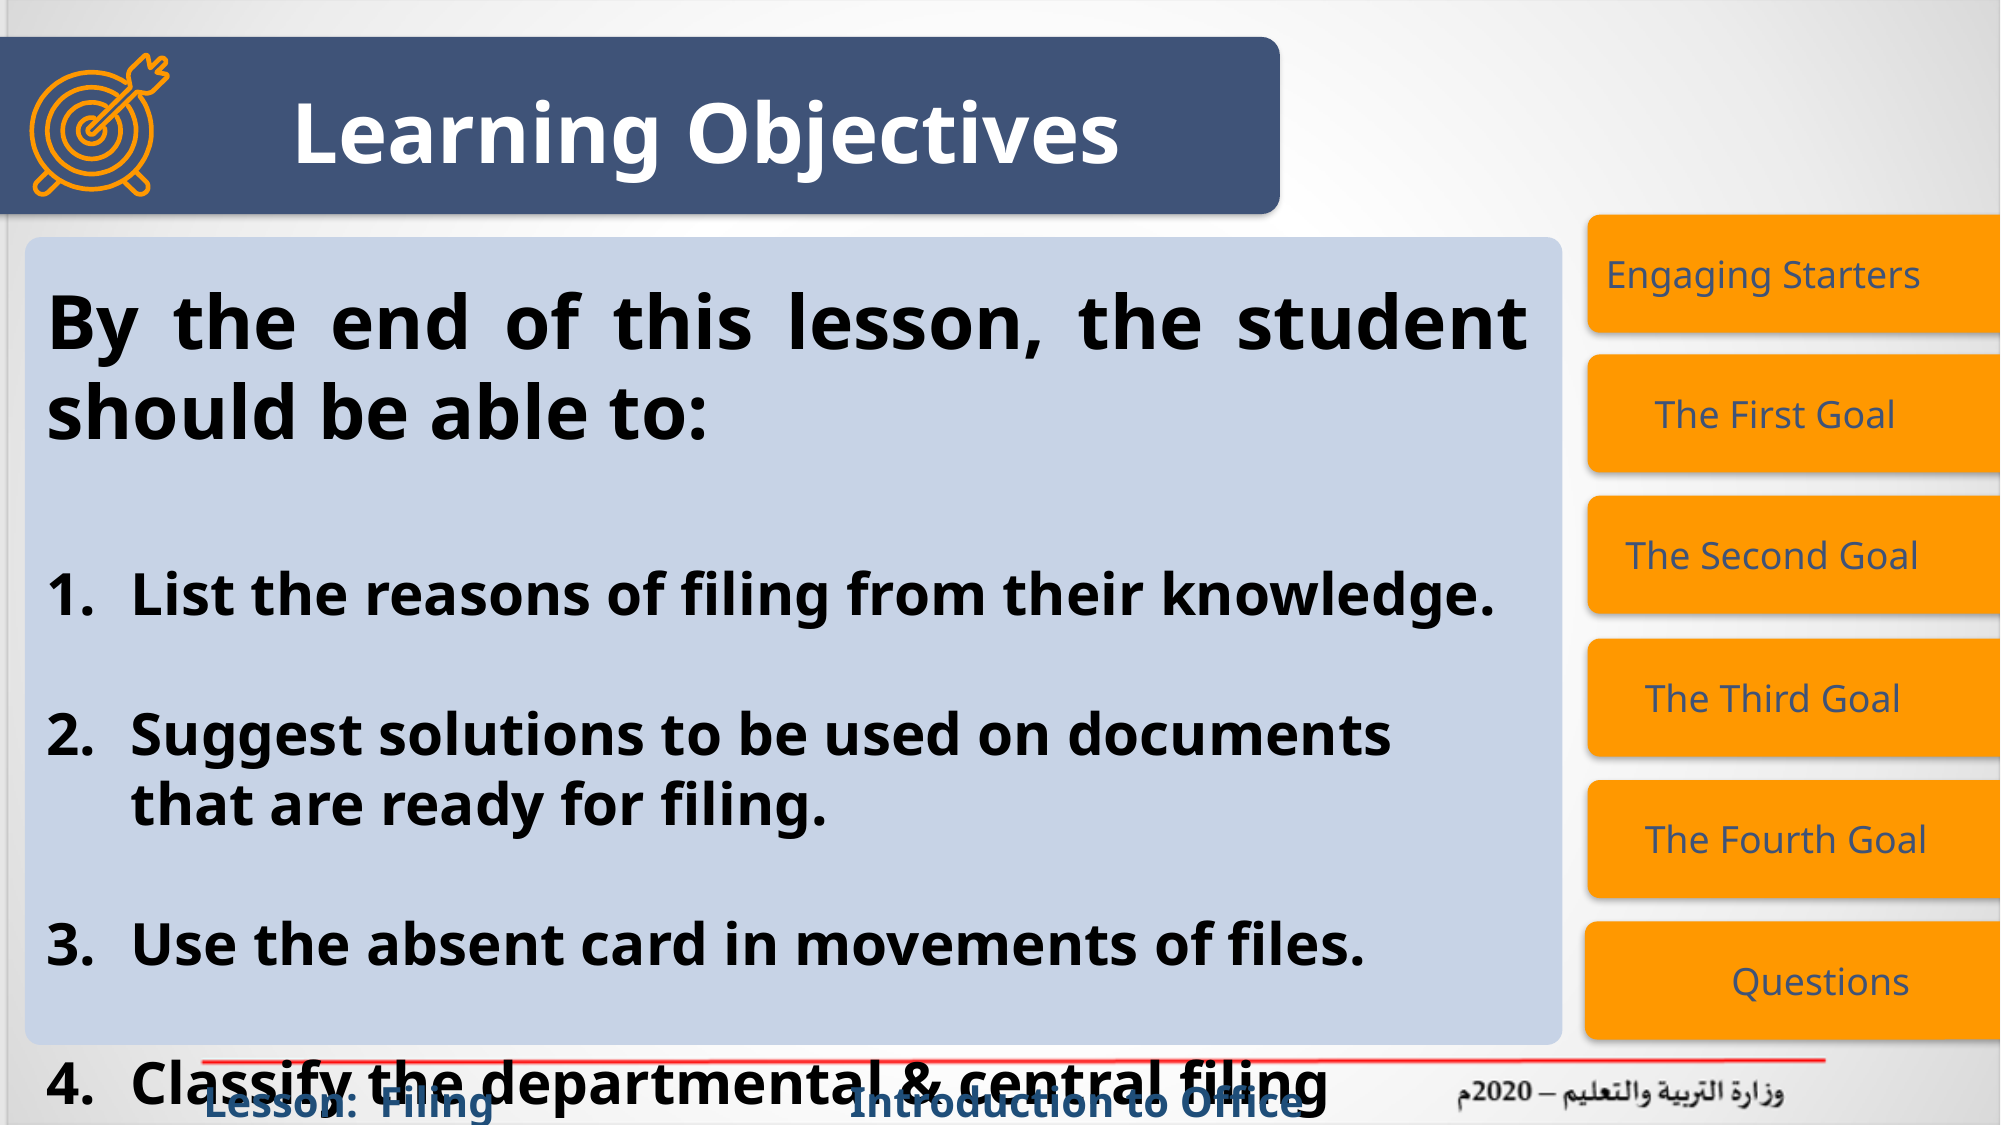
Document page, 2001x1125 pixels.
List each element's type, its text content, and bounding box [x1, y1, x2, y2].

text_box Engaging Starters [1586, 213, 2000, 334]
text_box The Second Goal [1586, 494, 2000, 615]
text_box Questions [1583, 920, 2000, 1041]
text_box The Third Goal [1586, 637, 2000, 758]
text_box The First Goal [1586, 353, 2000, 474]
text_box By the end of this lesson, the student should be able to: List the reasons of filing from their knowledge. Suggest solutions to be used on documents that are ready for filing. Use the absent card in movements of files. Classify the departmental & central filing through the given statements. [31, 266, 1545, 1125]
text_box [0, 35, 1281, 216]
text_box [31, 55, 168, 195]
text_box Lesson: Filing Introduction to Office Management ادر 111 [188, 1068, 1597, 1125]
text_box [23, 236, 1564, 1046]
text_box The Fourth Goal [1586, 778, 2000, 900]
text_box Learning Objectives [276, 72, 1137, 188]
picture [0, 0, 2001, 1125]
